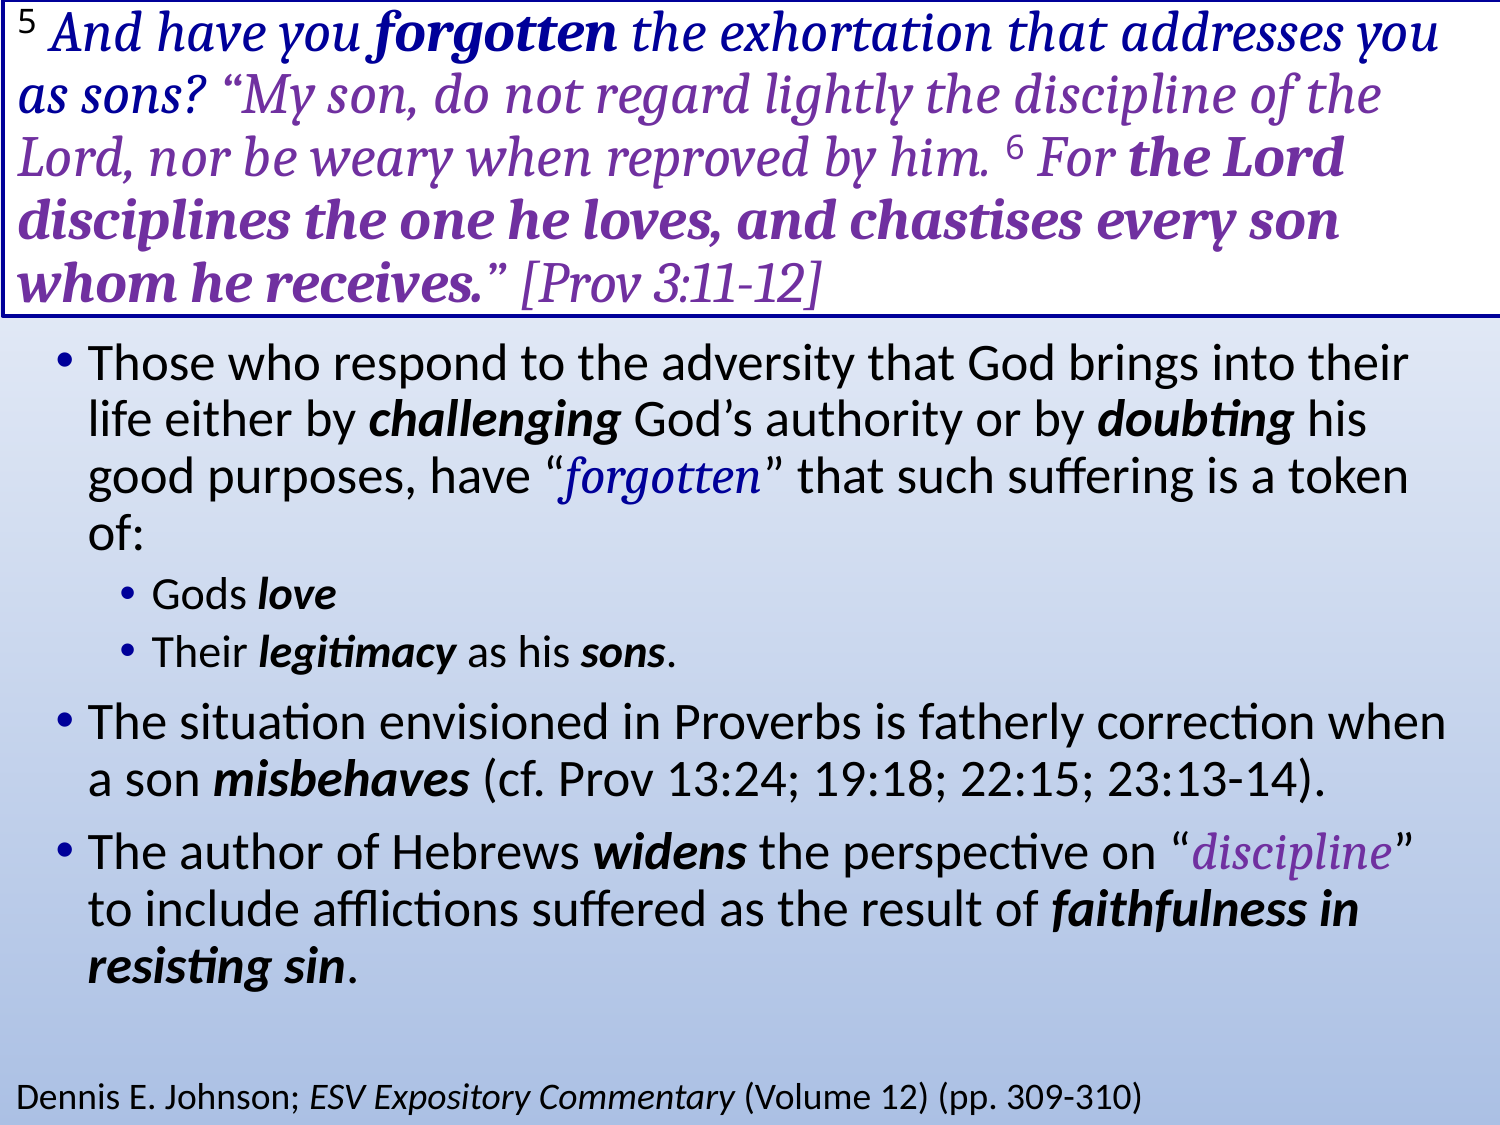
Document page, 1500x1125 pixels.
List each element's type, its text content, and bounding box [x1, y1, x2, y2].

title 5 And have you forgotten the exhortation that addresses you as sons? “My son, do not regard lightly the discipline of the Lord, nor be weary when reproved by him. 6 For the Lord disciplines the one he loves, and chastises every son whom he receives.” [Prov 3:11-12] [2, 0, 1500, 317]
text_box Dennis E. Johnson; ESV Expository Commentary (Volume 12) (pp. 309-310) [1, 1064, 1500, 1125]
list Those who respond to the adversity that God brings into their life either by challenging God’s authority or by doubting his good purposes, have “forgotten” that such suffering is a token of: Gods love Their legitimacy as his sons. The situation envisioned in Proverbs is fatherly correction when a son misbehaves (cf. Prov 13:24; 19:18; 22:15; 23:13-14). The author of Hebrews widens the perspective on “discipline” to include afflictions suffered as the result of faithfulness in resisting sin. [40, 327, 1468, 1054]
